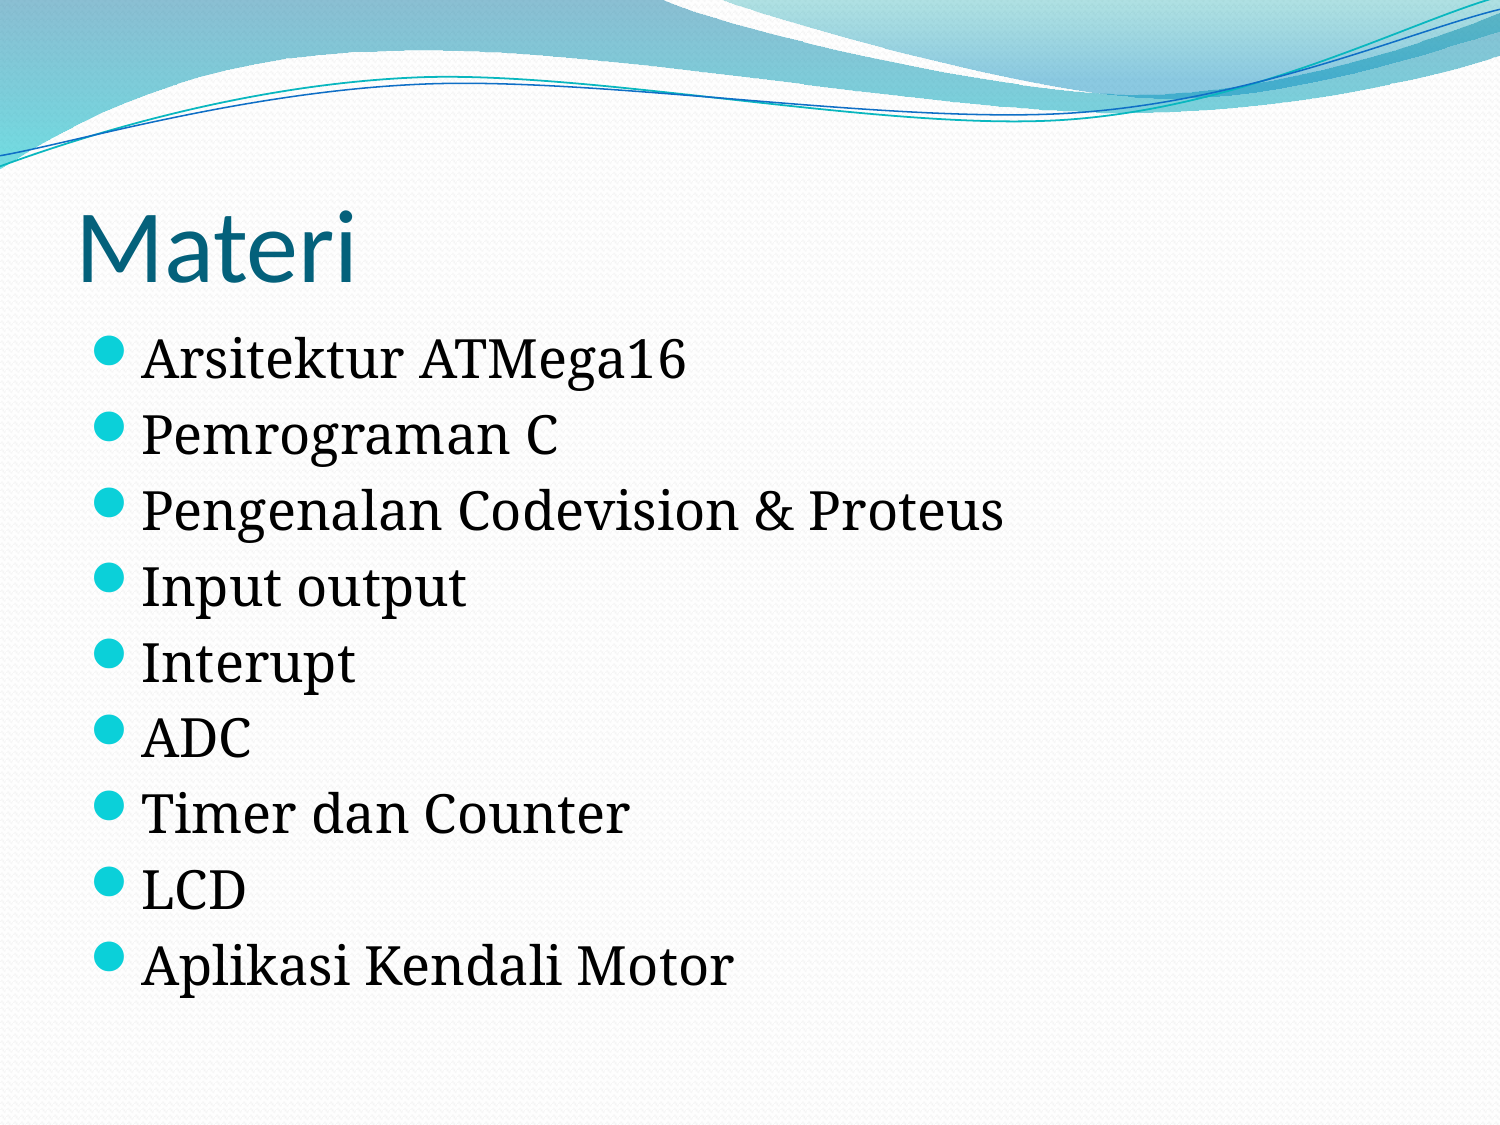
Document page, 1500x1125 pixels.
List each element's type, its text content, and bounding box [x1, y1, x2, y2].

list Arsitektur ATMega16 Pemrograman C Pengenalan Codevision & Proteus Input output Interupt ADC Timer dan Counter LCD Aplikasi Kendali Motor [75, 317, 1425, 1038]
title Materi [75, 115, 1425, 303]
